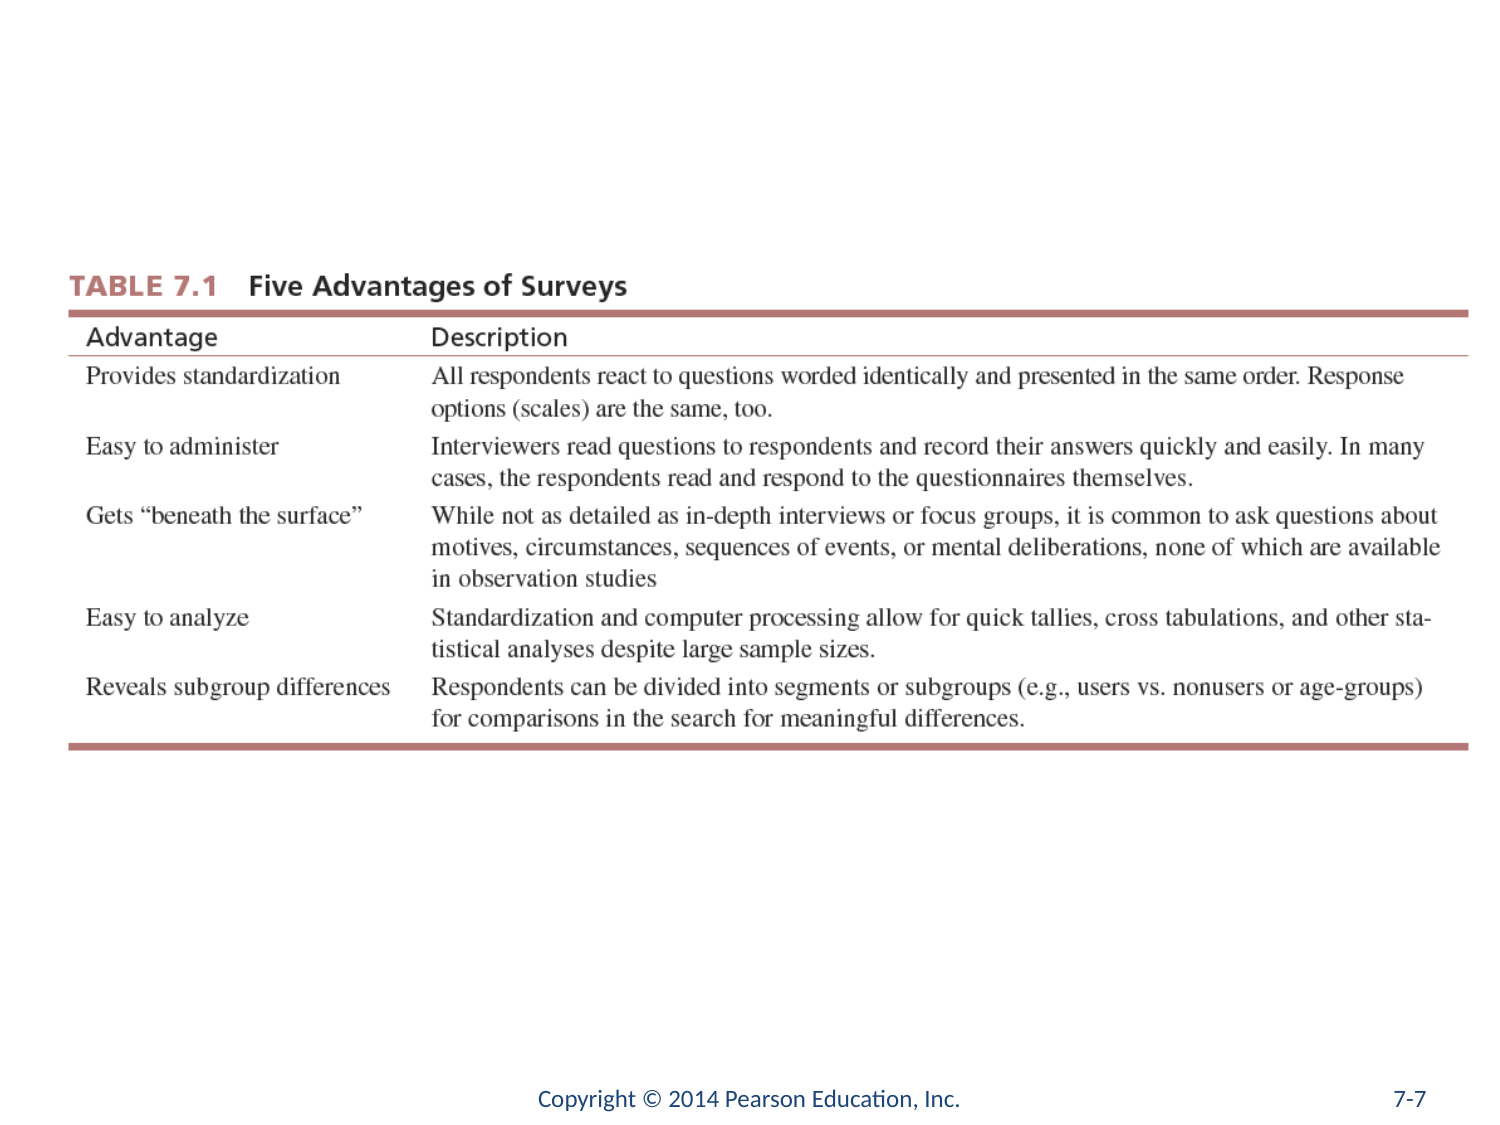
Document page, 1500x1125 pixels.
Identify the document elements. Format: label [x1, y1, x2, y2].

picture [51, 262, 1500, 767]
